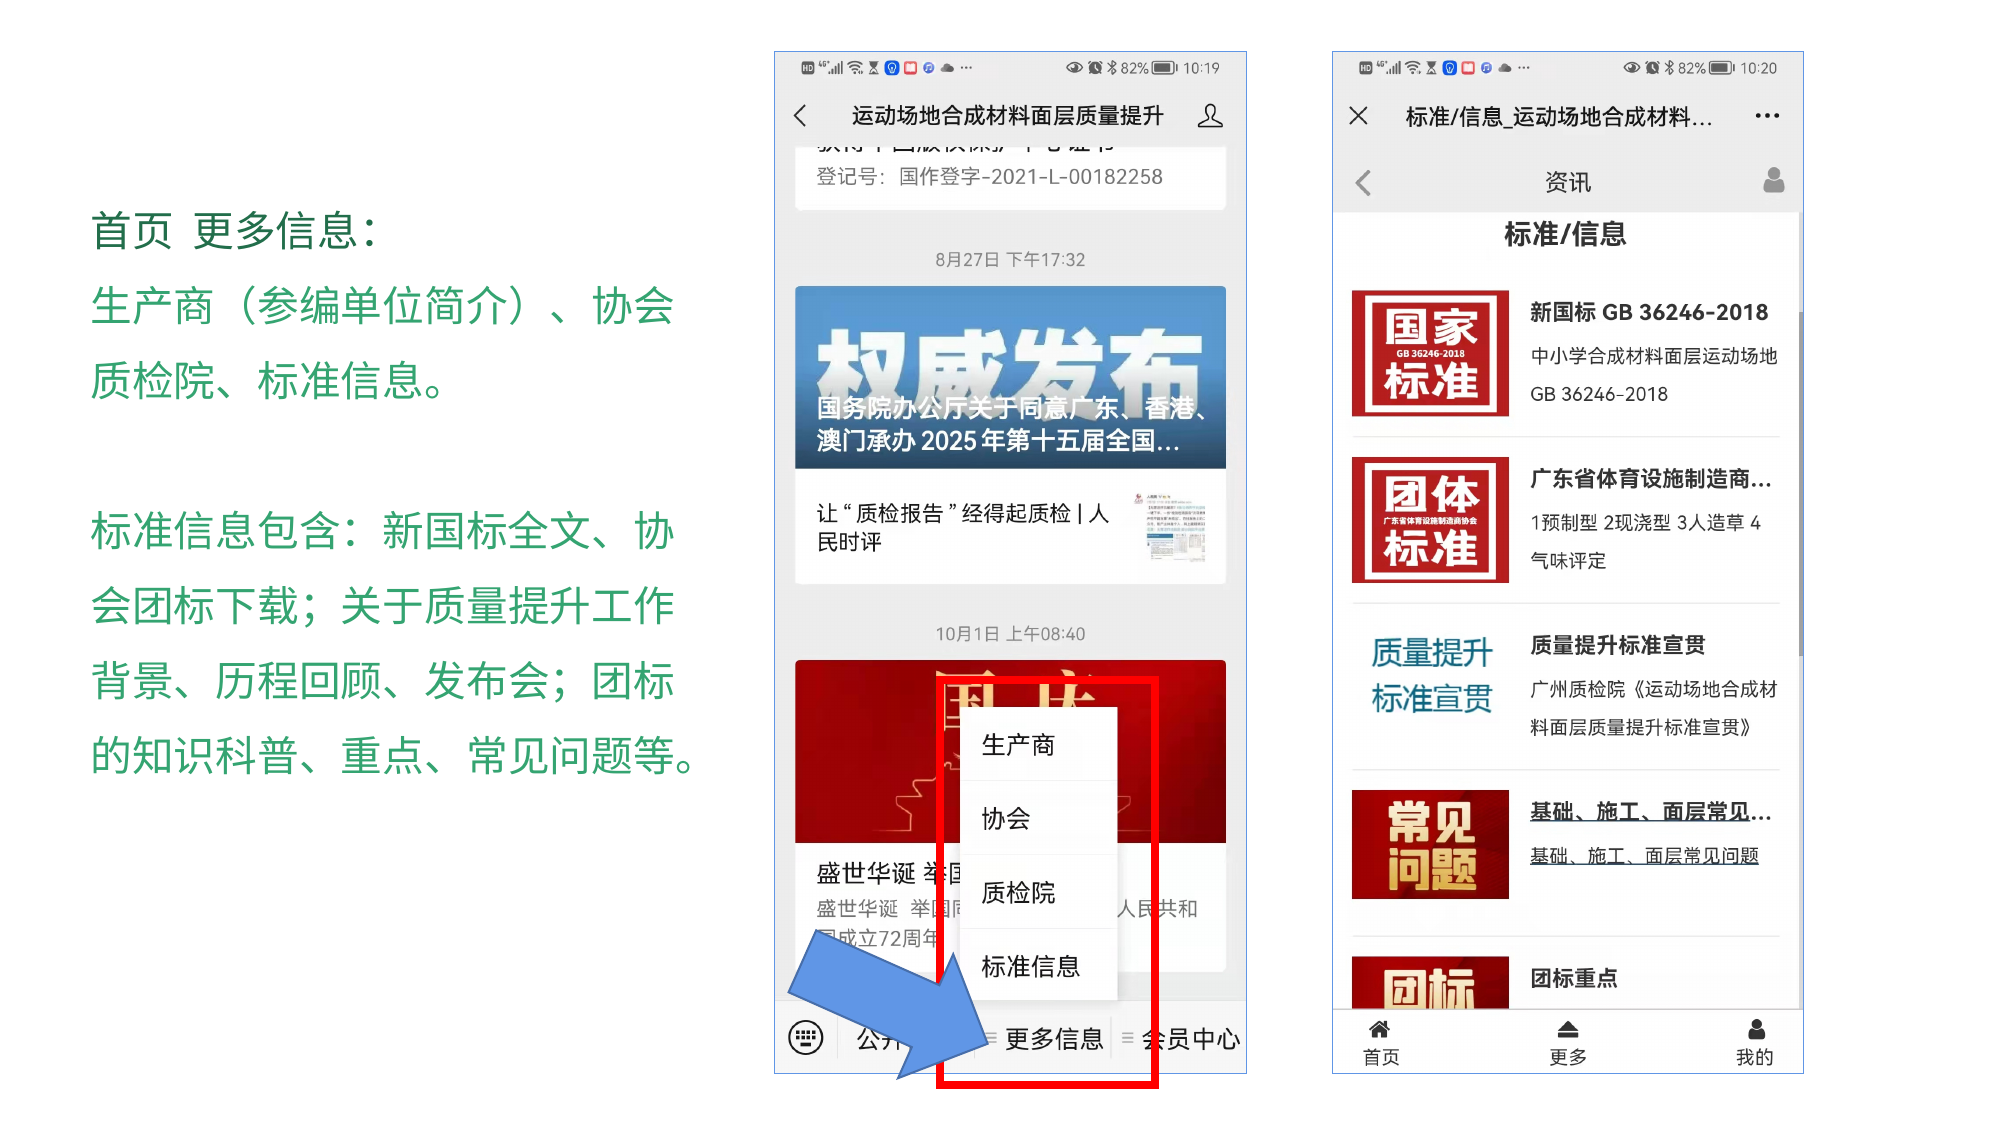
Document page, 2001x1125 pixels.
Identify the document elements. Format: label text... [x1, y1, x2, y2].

picture [774, 51, 1247, 1074]
text_box [896, 1074, 912, 1081]
text_box [939, 1074, 1156, 1086]
text_box 首页 更多信息： 生产商（参编单位简介）、协会 质检院、标准信息。 标准信息包含：新国标全文、协会团标下载；关于质量提升工作背景、历程回顾、发布会；团标的知识科普、重点、常见问题等。 [75, 172, 720, 863]
picture [1332, 51, 1804, 1074]
